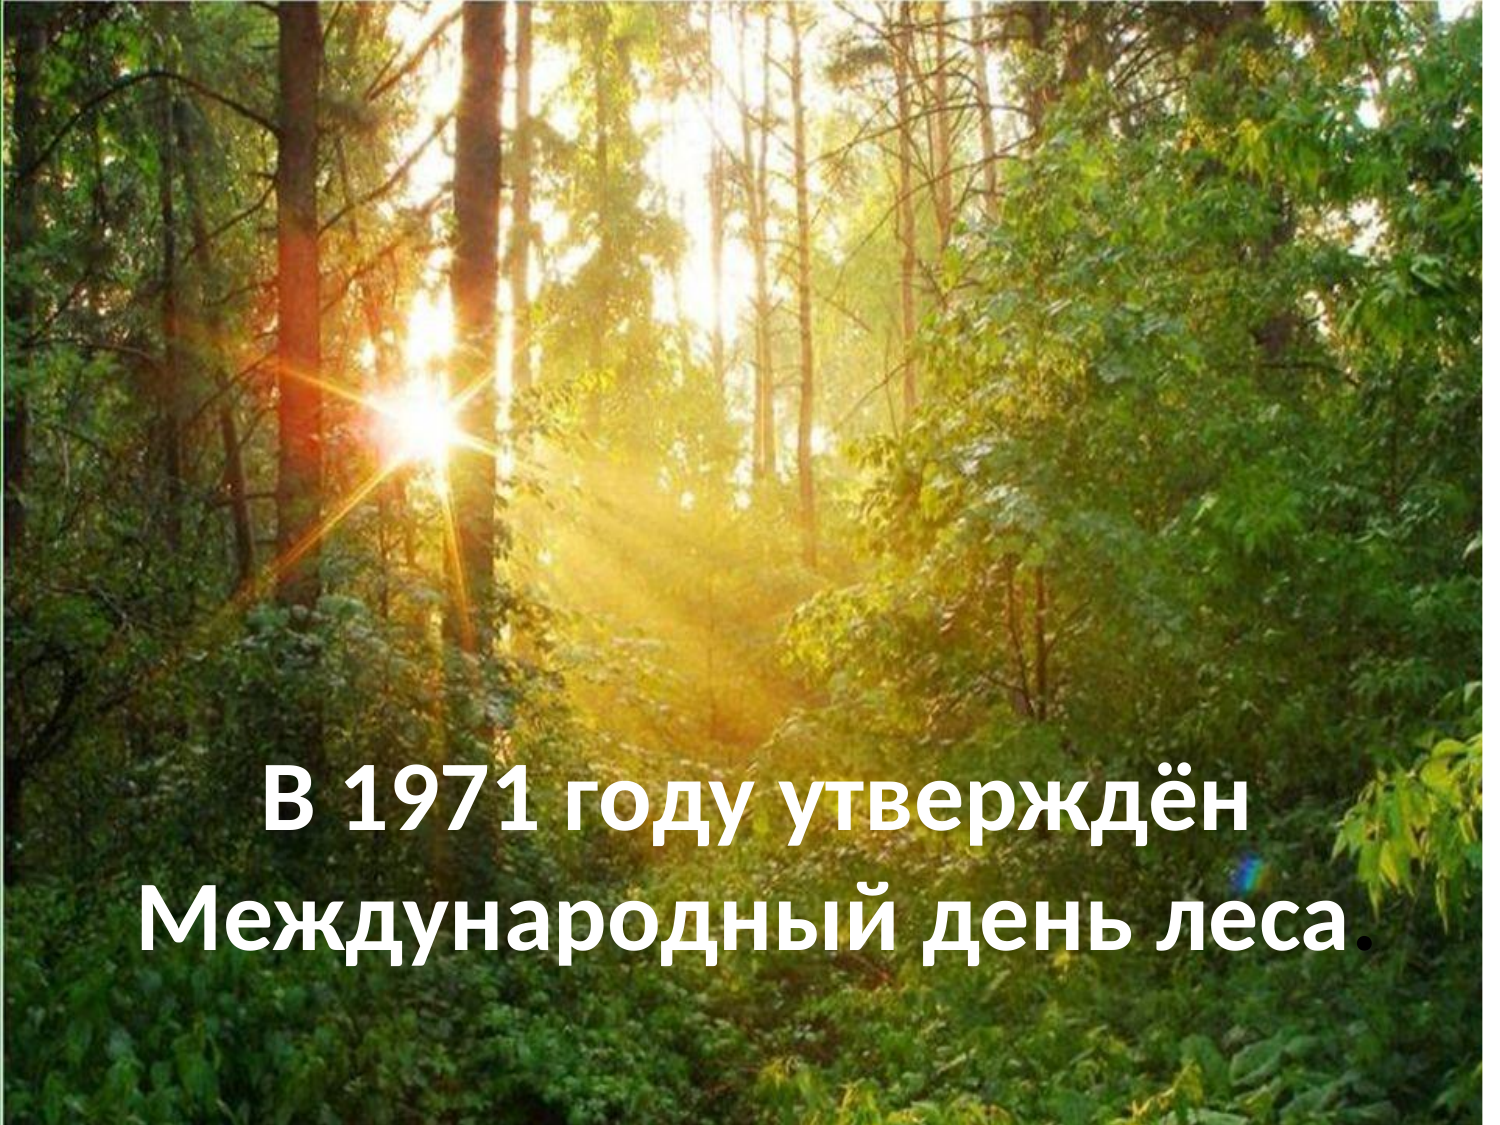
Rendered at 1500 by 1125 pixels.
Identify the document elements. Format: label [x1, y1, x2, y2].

list [0, 0, 1483, 1125]
